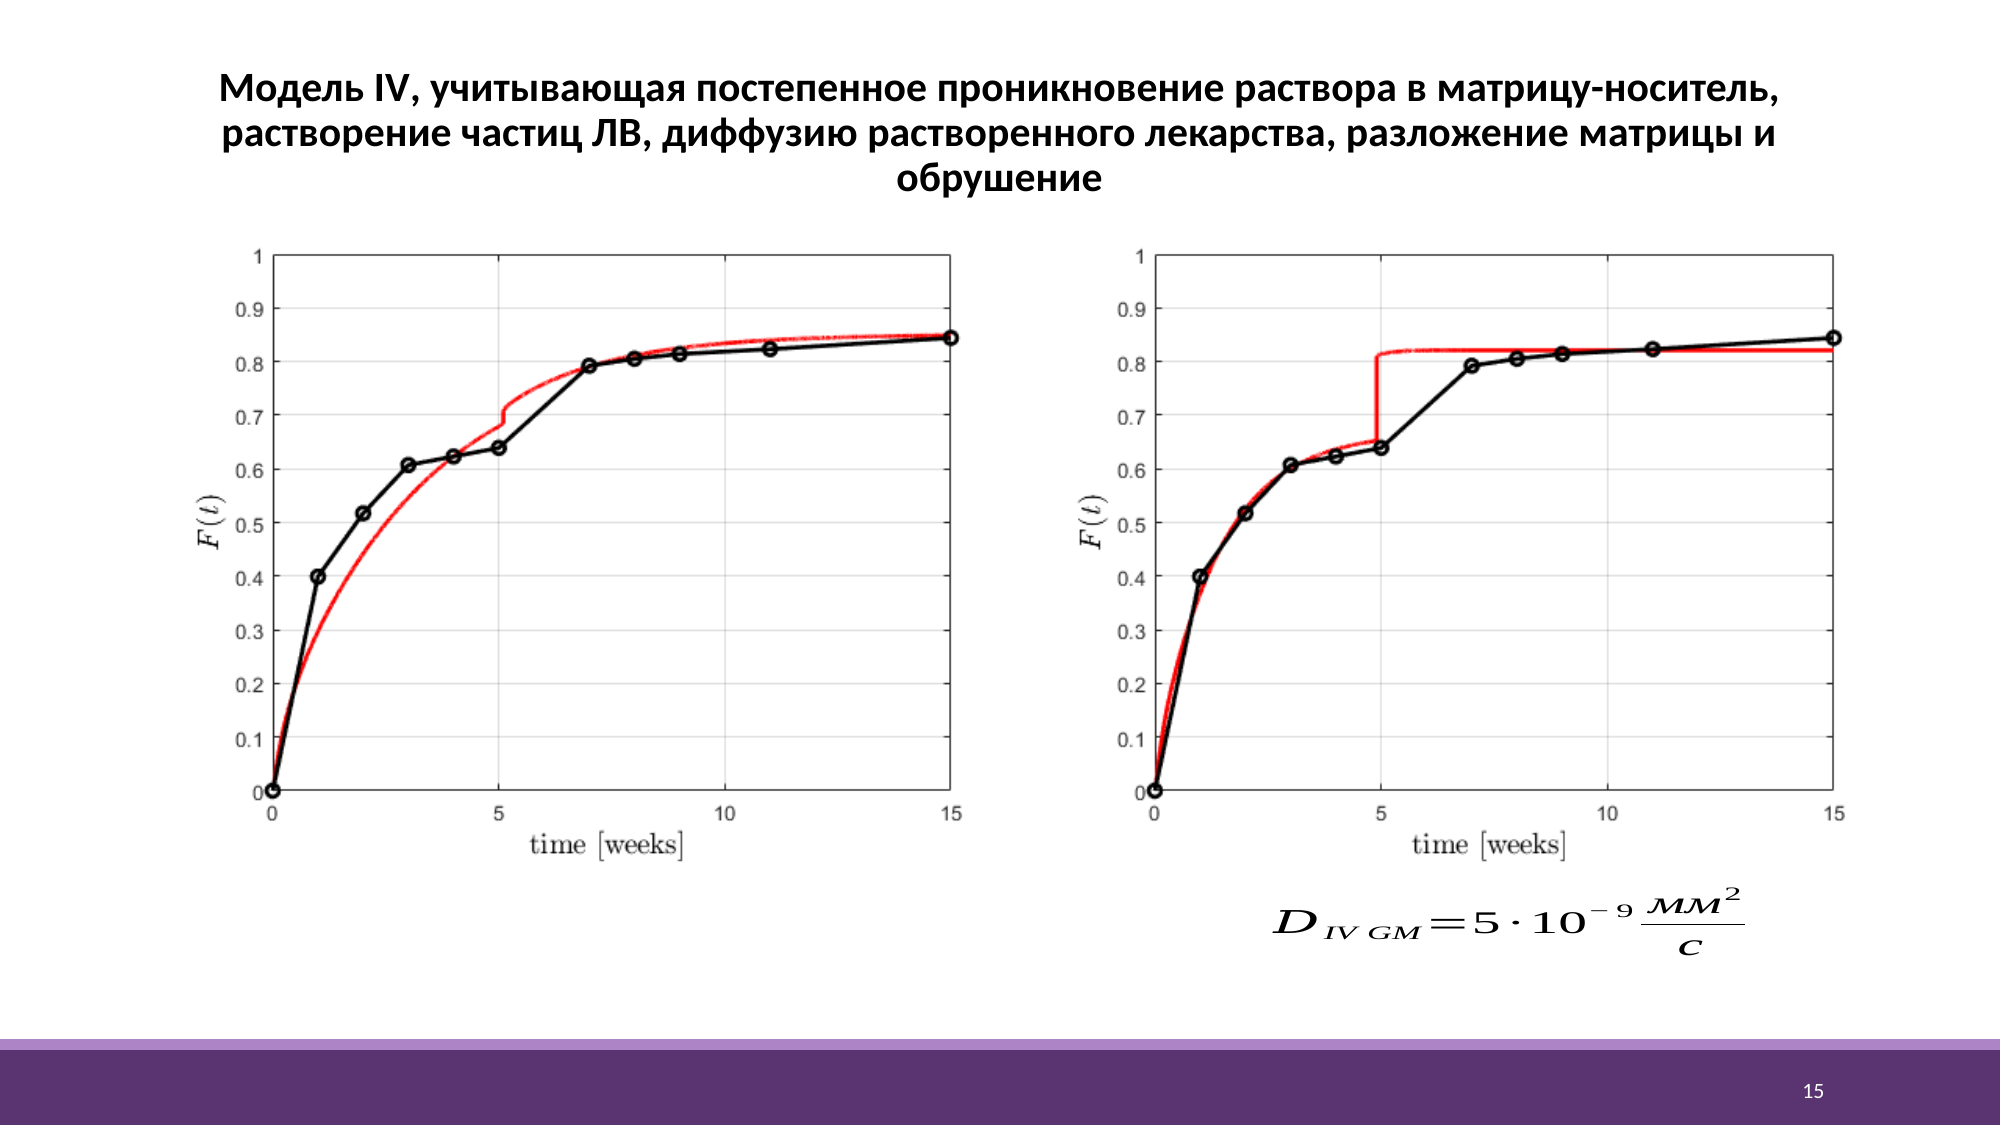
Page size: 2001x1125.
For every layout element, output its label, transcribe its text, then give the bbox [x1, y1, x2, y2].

picture [158, 206, 1035, 864]
slide_number 15 [1624, 1059, 1840, 1120]
picture [1041, 206, 1918, 864]
list Модель IV, учитывающая постепенное проникновение раствора в матрицу-носитель, растворение частиц ЛВ, диффузию растворенного лекарства, разложение матрицы и обрушение [167, 57, 1818, 205]
